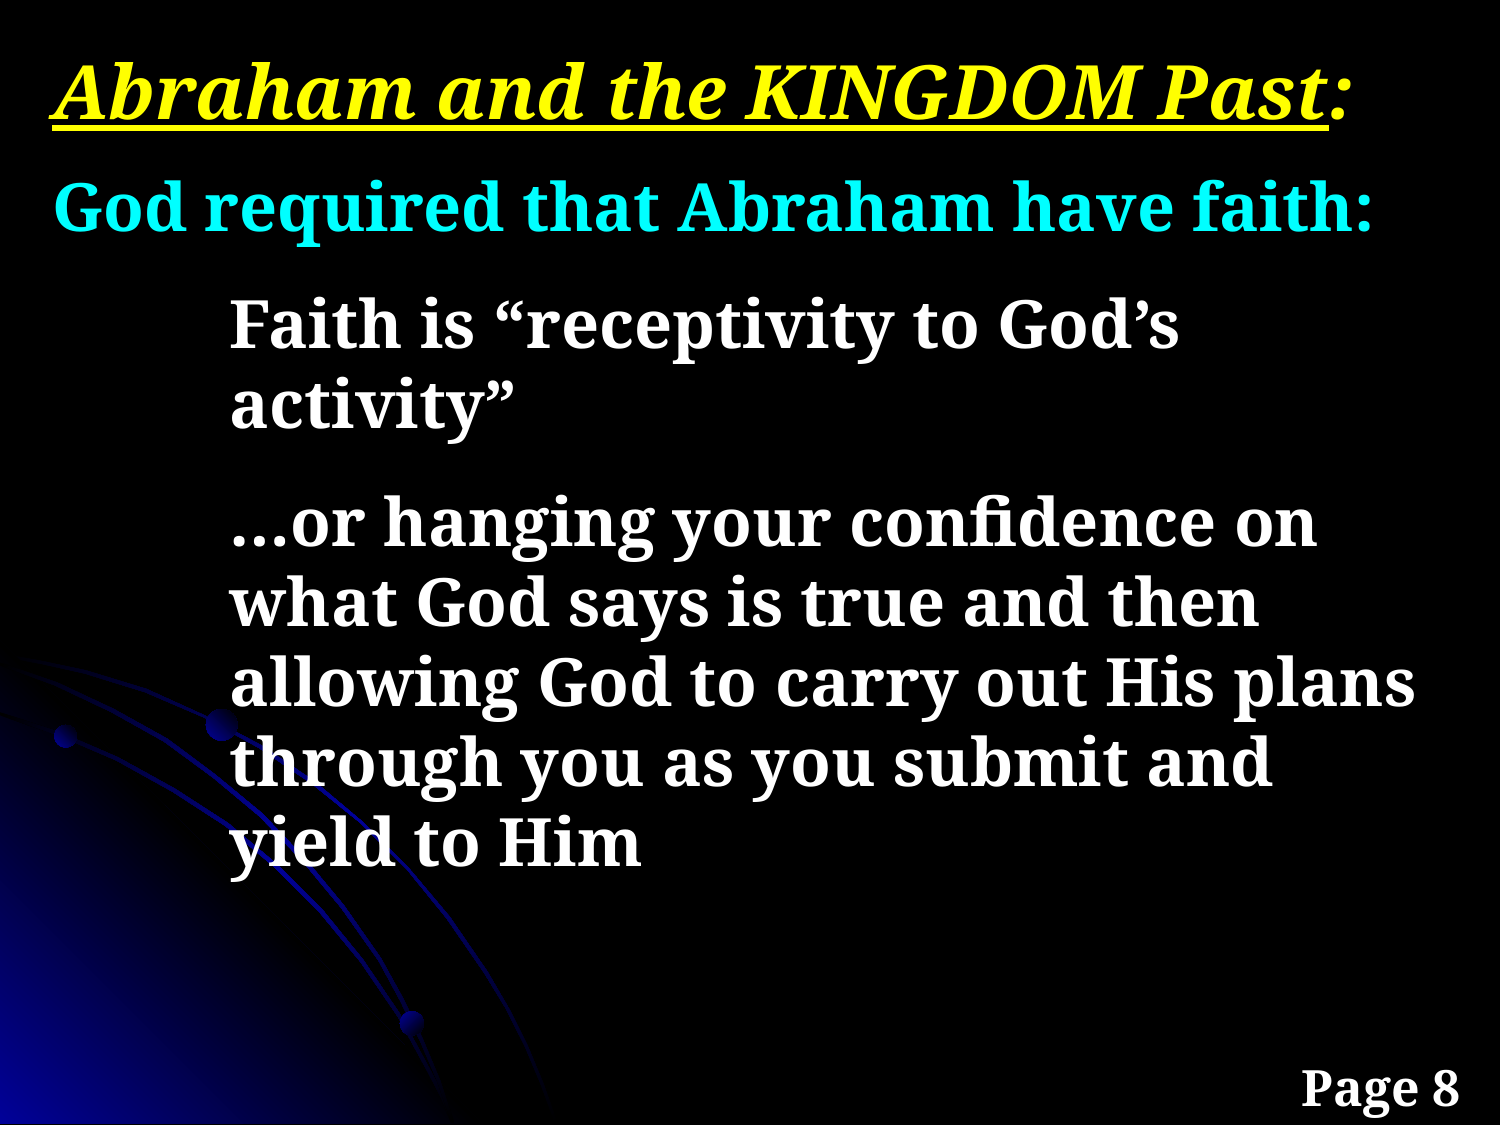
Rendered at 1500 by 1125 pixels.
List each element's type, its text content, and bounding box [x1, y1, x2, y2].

text_box Page 8 [1262, 1040, 1500, 1124]
text_box Abraham and the KINGDOM Past: God required that Abraham have faith: Faith is “receptivity to God’s activity” …or hanging your confidence on what God says is true and then allowing God to carry out His plans through you as you submit and yield to Him [37, 37, 1450, 887]
